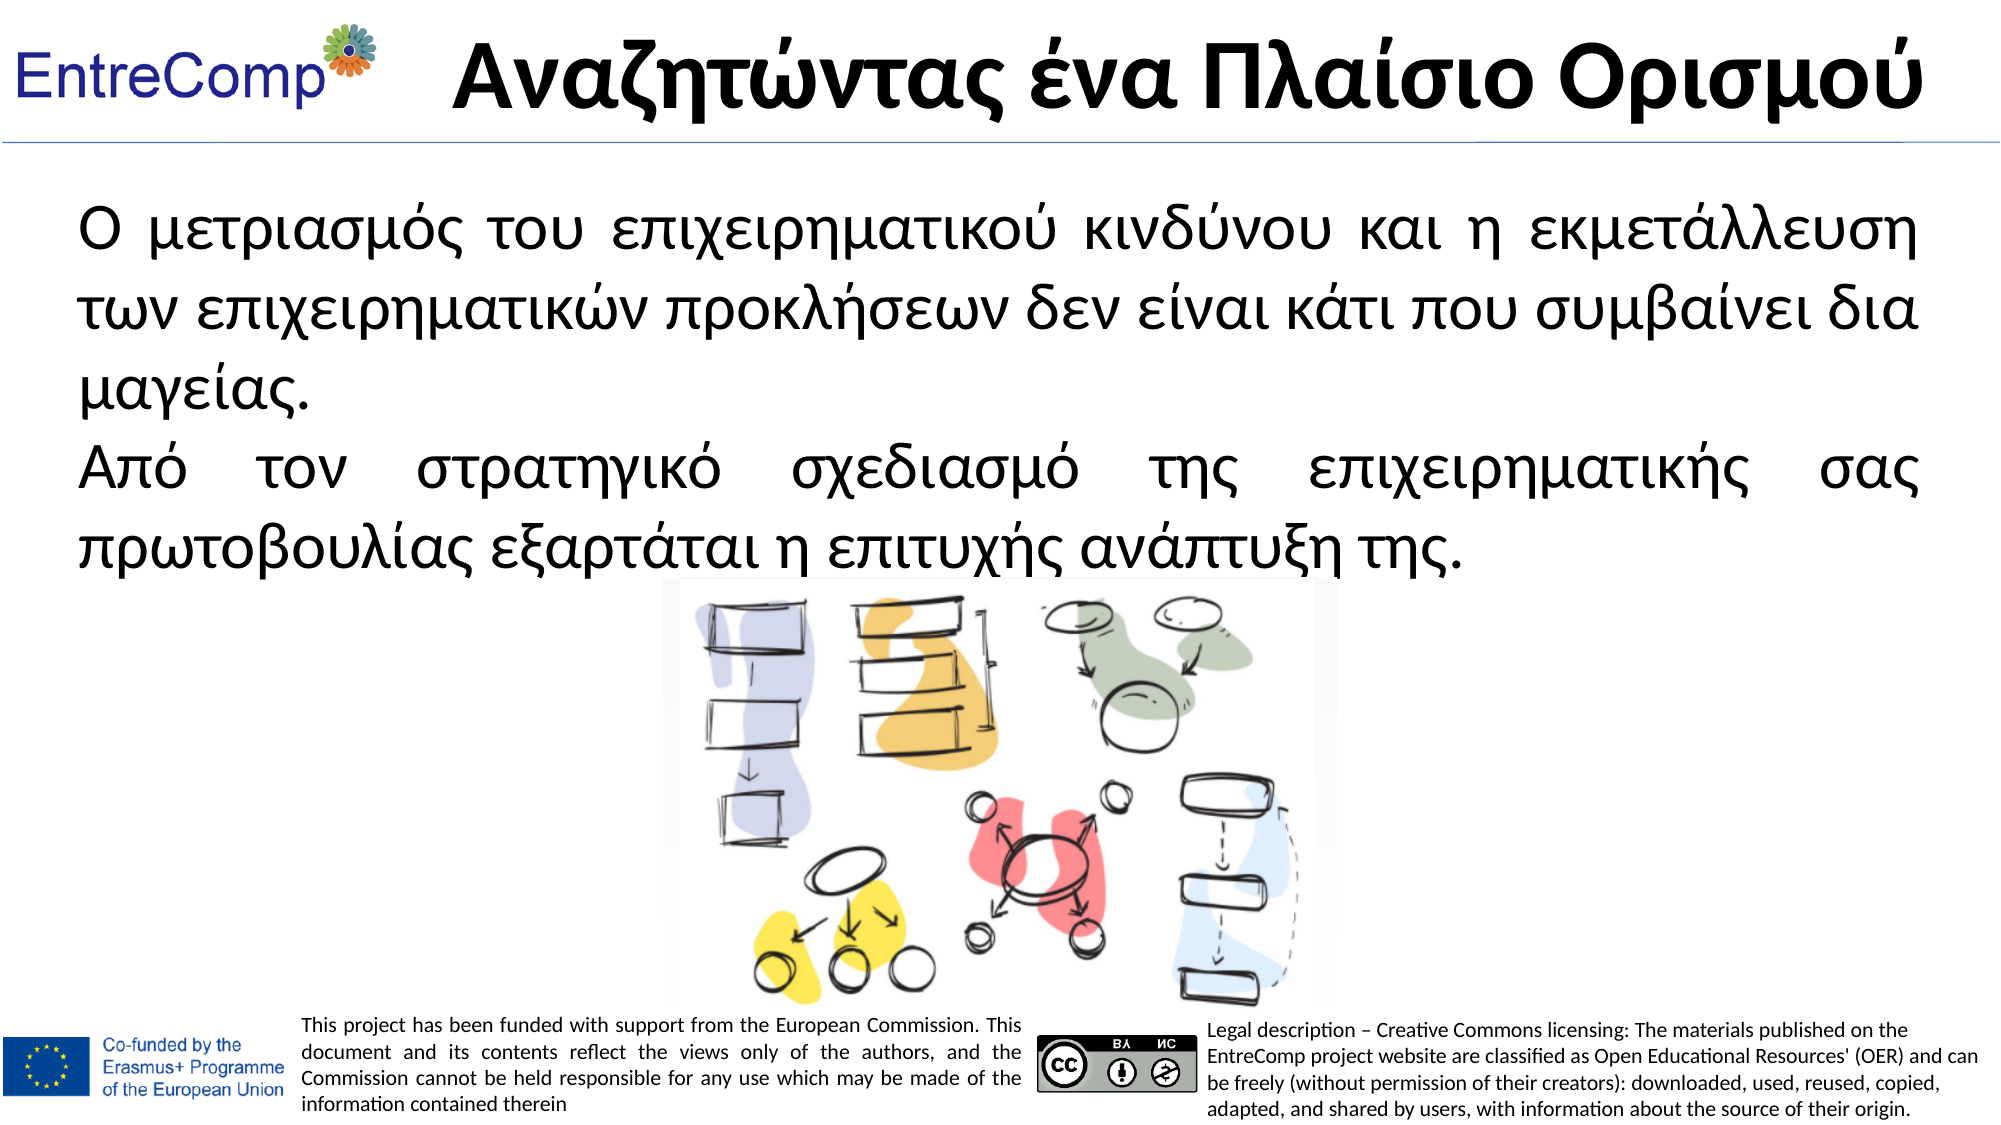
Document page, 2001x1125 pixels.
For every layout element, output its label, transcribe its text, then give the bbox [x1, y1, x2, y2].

picture [2, 1033, 291, 1100]
picture [1037, 1035, 1198, 1093]
picture [663, 577, 1337, 1024]
text_box Legal description – Creative Commons licensing: The materials published on the EntreComp project website are classified as Open Educational Resources' (OER) and can be freely (without permission of their creators): downloaded, used, reused, copied, adapted, and shared by users, with information about the source of their origin. [1192, 1008, 2000, 1125]
text_box Αναζητώντας ένα Πλαίσιο Ορισμού [438, 1, 1966, 137]
text_box Ο μετριασμός του επιχειρηματικού κινδύνου και η εκμετάλλευση των επιχειρηματικών προκλήσεων δεν είναι κάτι που συμβαίνει δια μαγείας. Από τον στρατηγικό σχεδιασμό της επιχειρηματικής σας πρωτοβουλίας εξαρτάται η επιτυχής ανάπτυξη της. [63, 175, 1937, 590]
text_box This project has been funded with support from the European Commission. This document and its contents reflect the views only of the authors, and the Commission cannot be held responsible for any use which may be made of the information contained therein​ [286, 1003, 1038, 1124]
picture [11, 18, 381, 122]
